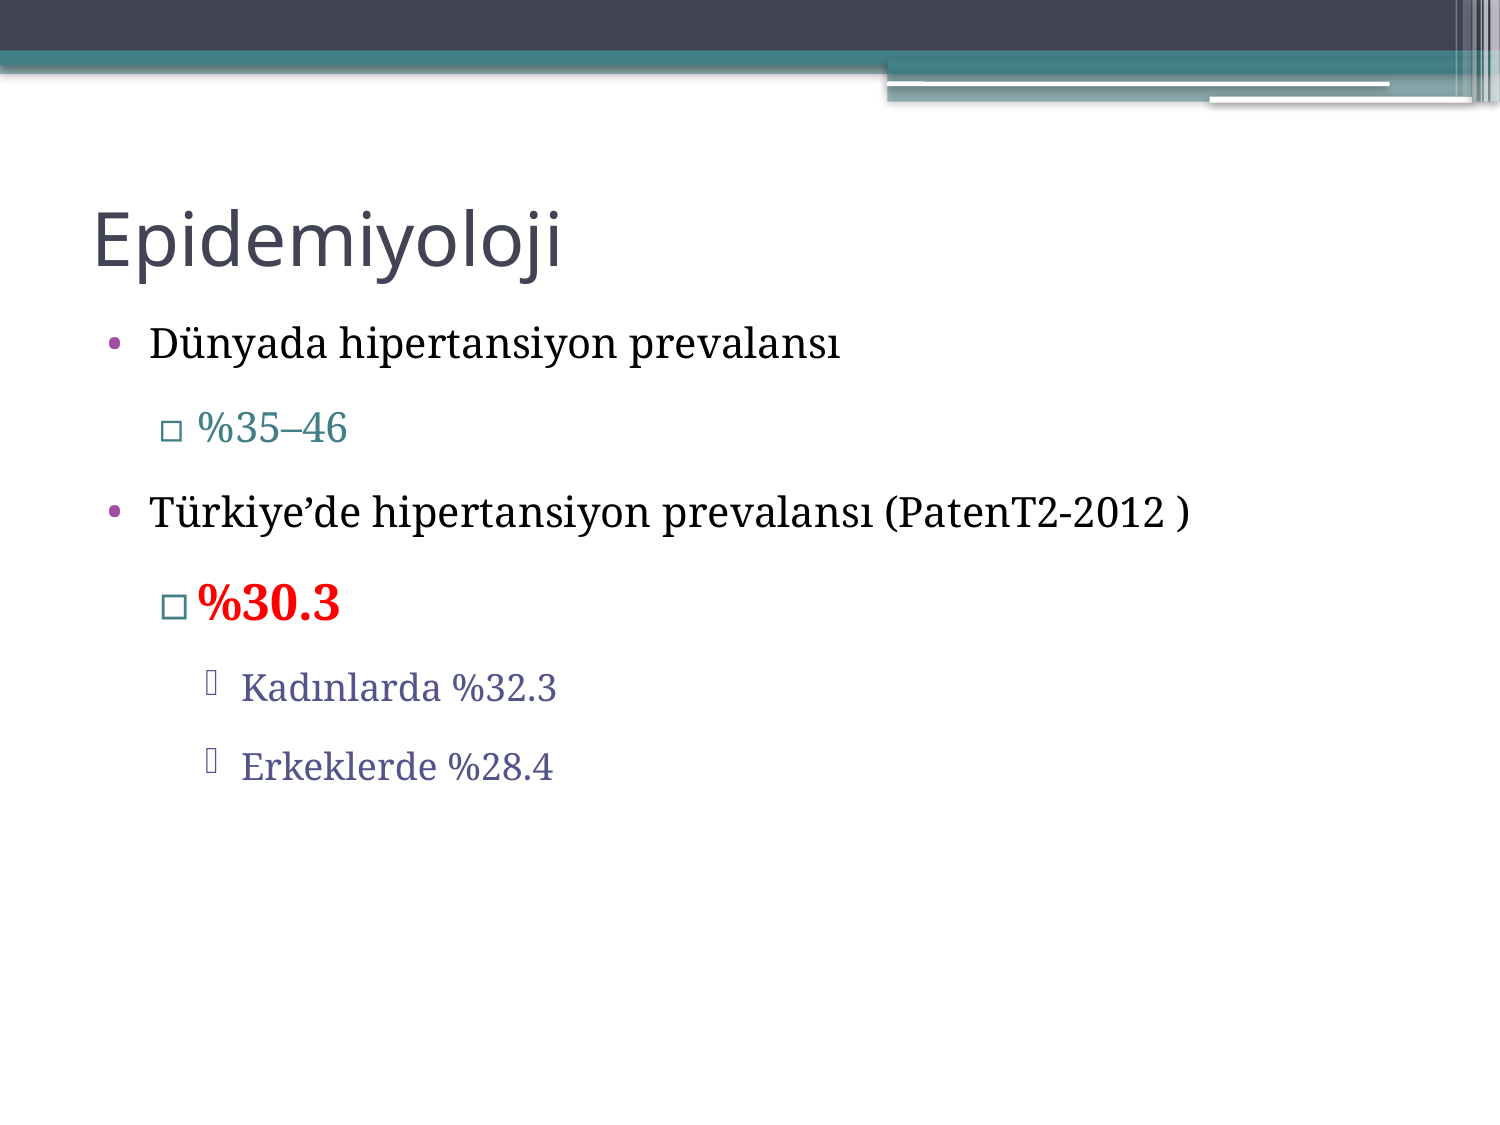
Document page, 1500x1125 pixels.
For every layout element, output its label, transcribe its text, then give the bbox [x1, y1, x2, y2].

title Epidemiyoloji [76, 149, 1427, 324]
list Dünyada hipertansiyon prevalansı %35–46 Türkiye’de hipertansiyon prevalansı (PatenT2-2012 ) %30.3 Kadınlarda %32.3 Erkeklerde %28.4 [75, 302, 1425, 1079]
